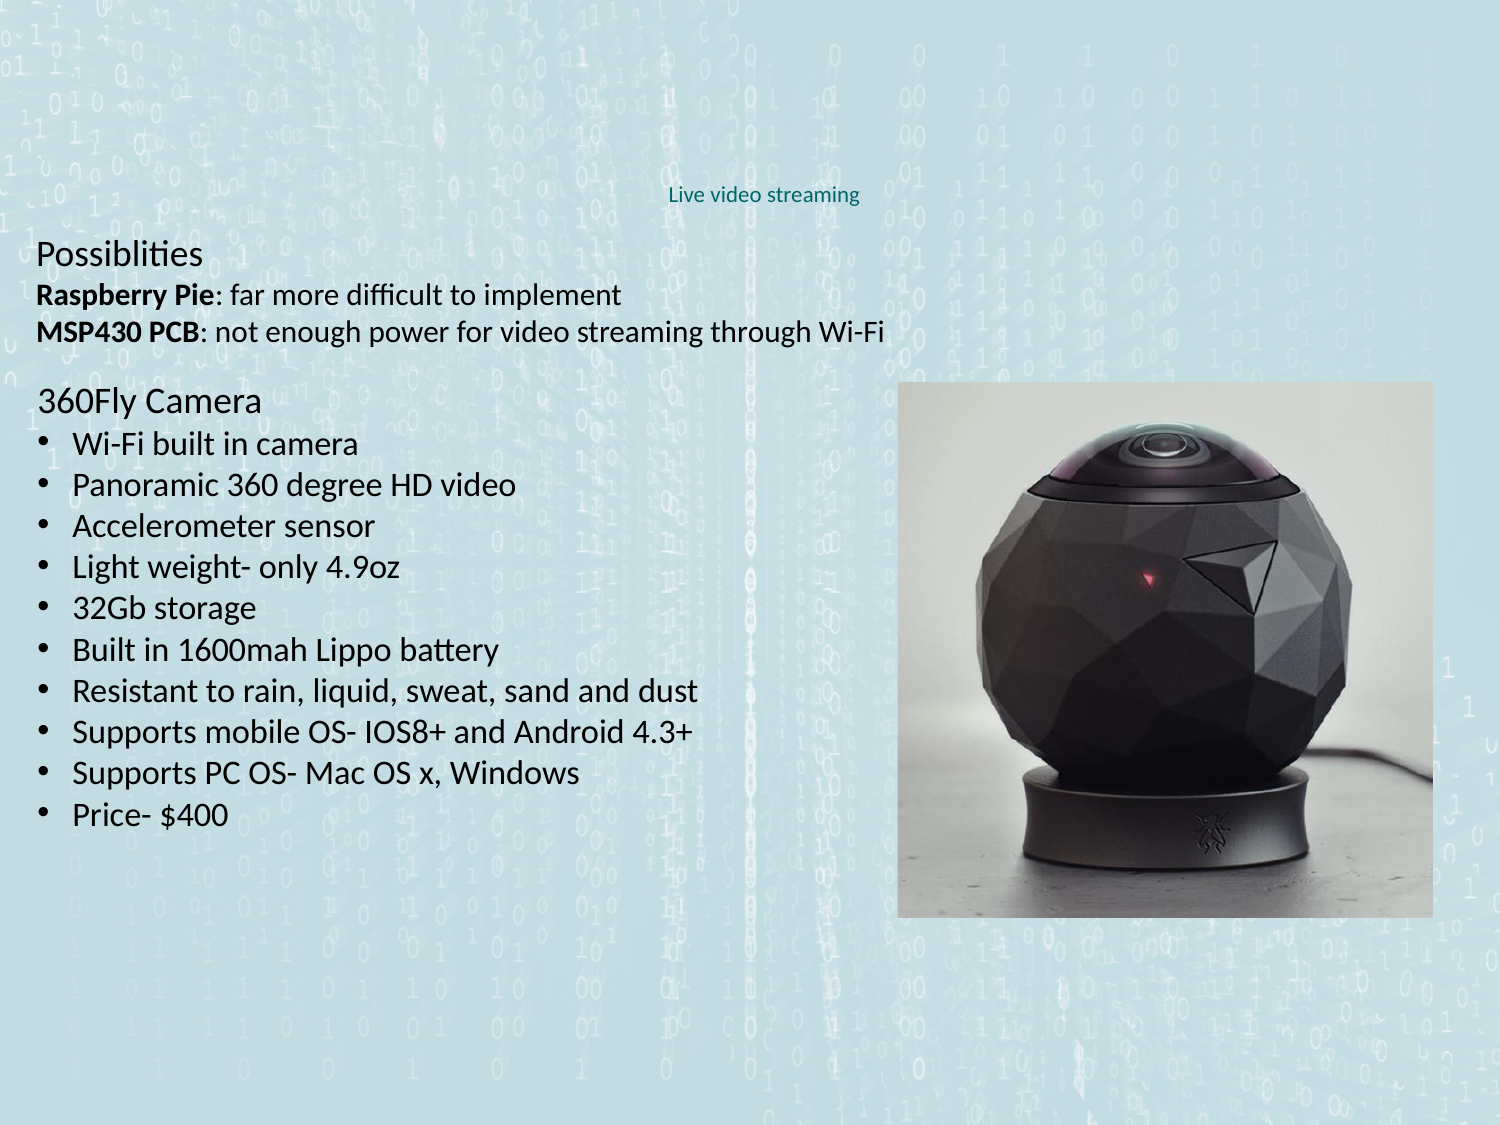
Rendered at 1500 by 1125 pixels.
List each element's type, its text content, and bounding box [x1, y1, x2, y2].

title Live video streaming [120, 171, 1414, 243]
text_box 360Fly Camera Wi-Fi built in camera Panoramic 360 degree HD video Accelerometer sensor Light weight- only 4.9oz 32Gb storage Built in 1600mah Lippo battery Resistant to rain, liquid, sweat, sand and dust Supports mobile OS- IOS8+ and Android 4.3+ Supports PC OS- Mac OS x, Windows Price- $400 [22, 368, 768, 1017]
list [897, 381, 1434, 918]
text_box Possiblities Raspberry Pie: far more difficult to implement MSP430 PCB: not enough power for video streaming through Wi-Fi [21, 221, 901, 357]
